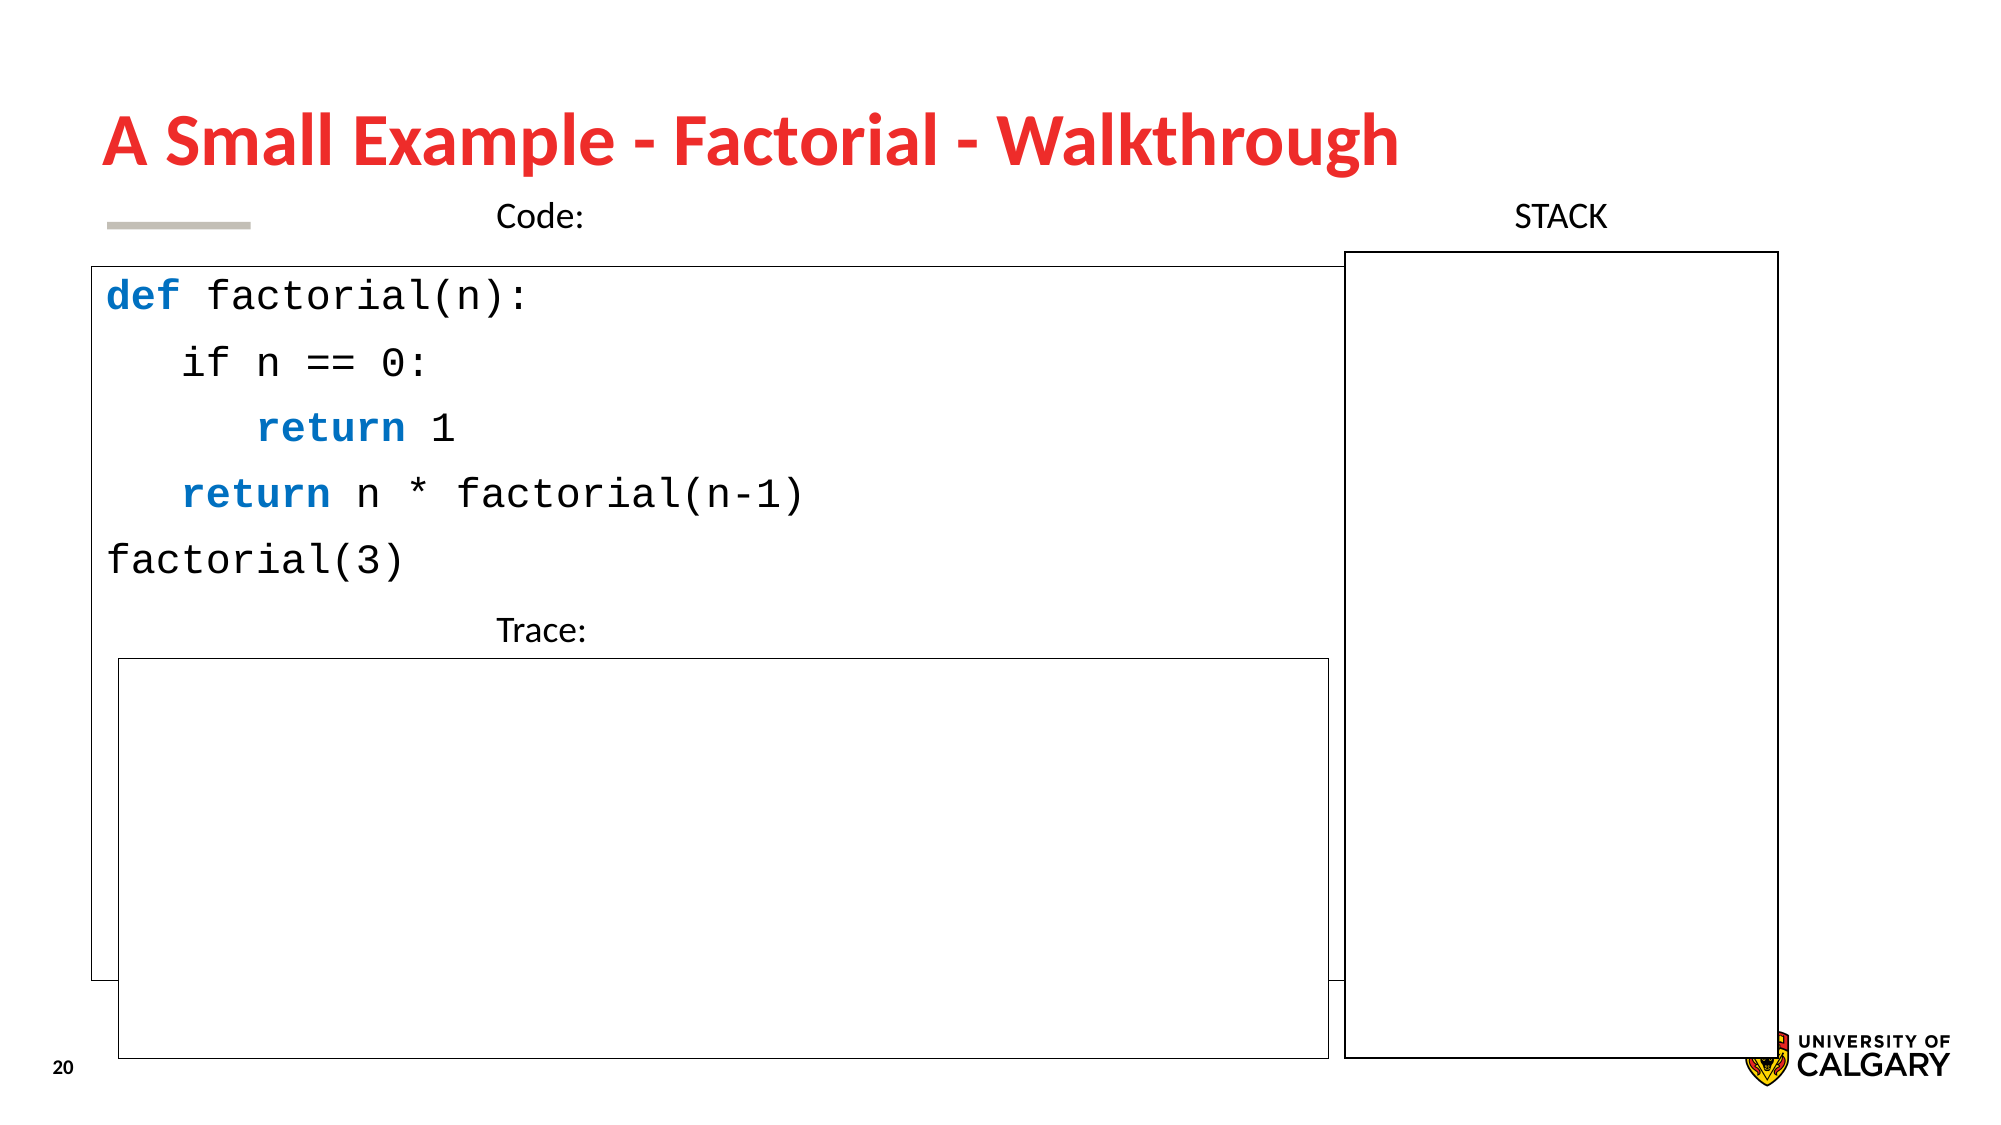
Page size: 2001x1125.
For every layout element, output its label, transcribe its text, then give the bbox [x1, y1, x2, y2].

text_box Trace: [481, 597, 603, 658]
title A Small Example - Factorial - Walkthrough [87, 60, 1774, 222]
text_box [118, 658, 1329, 1059]
list def factorial(n): if n == 0: return 1 return n * factorial(n-1) factorial(3) [91, 266, 1344, 981]
text_box [1344, 251, 1779, 1059]
text_box STACK [1499, 183, 1623, 244]
text_box Code: [481, 184, 600, 244]
picture [1722, 1012, 1973, 1099]
